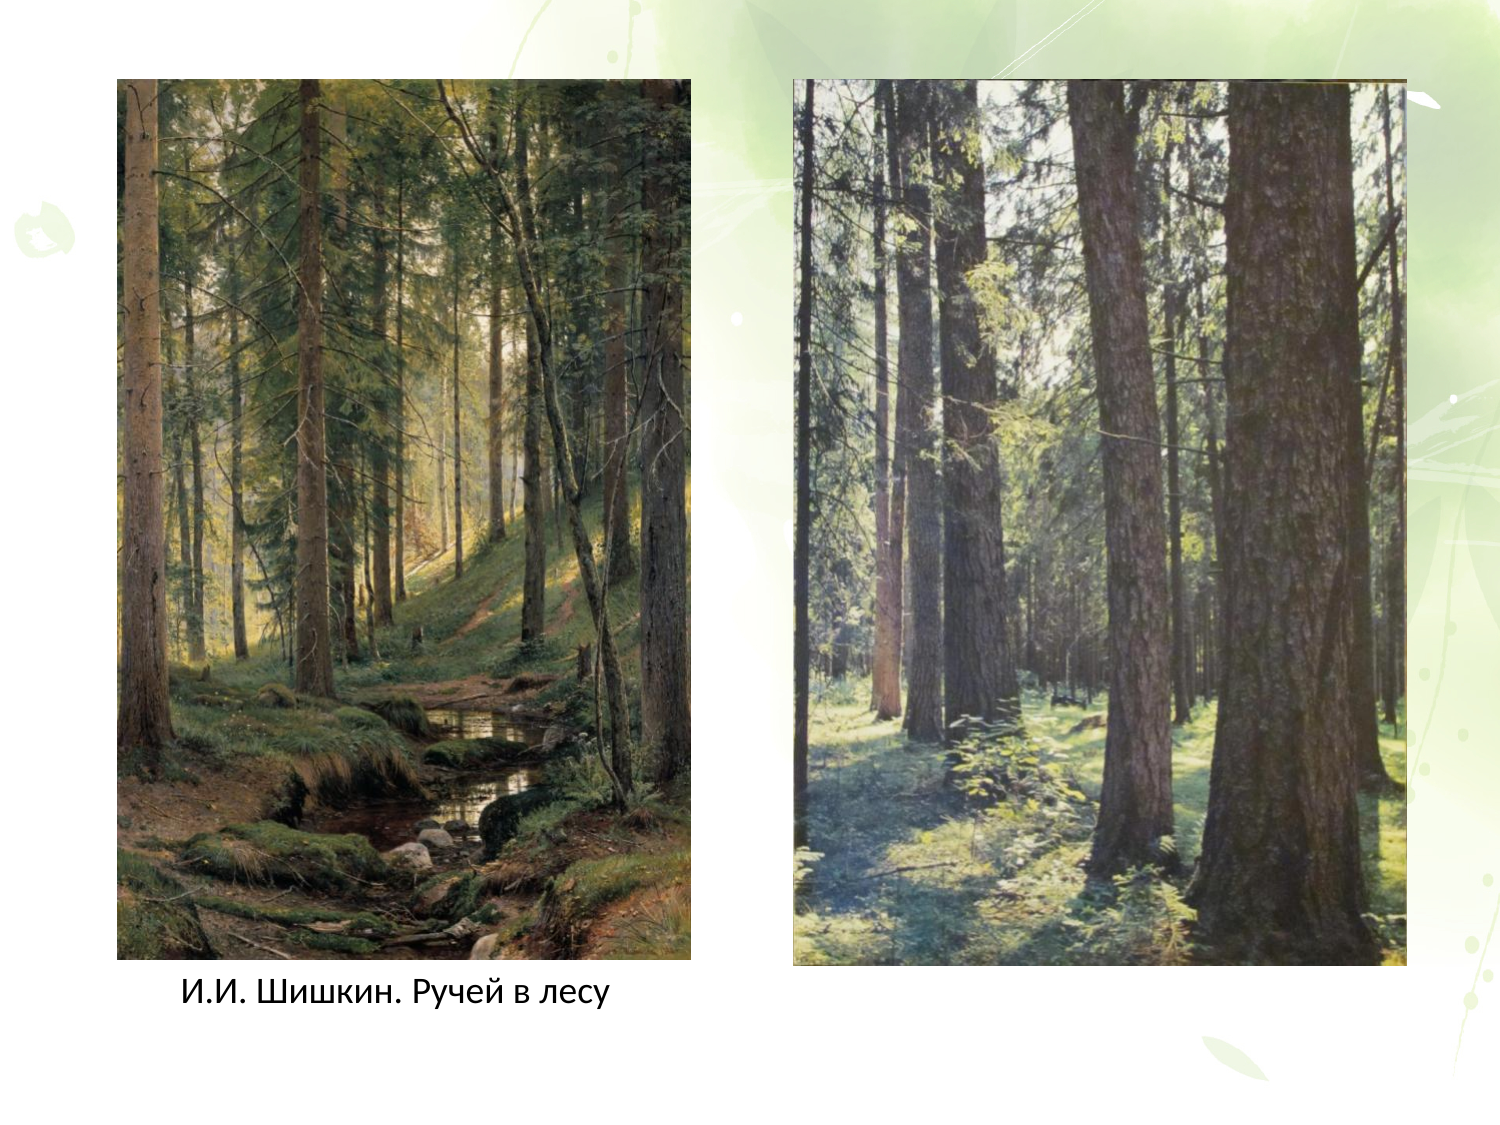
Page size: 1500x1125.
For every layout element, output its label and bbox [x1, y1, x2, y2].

text_box [116, 79, 691, 1020]
picture [0, 0, 1500, 1125]
